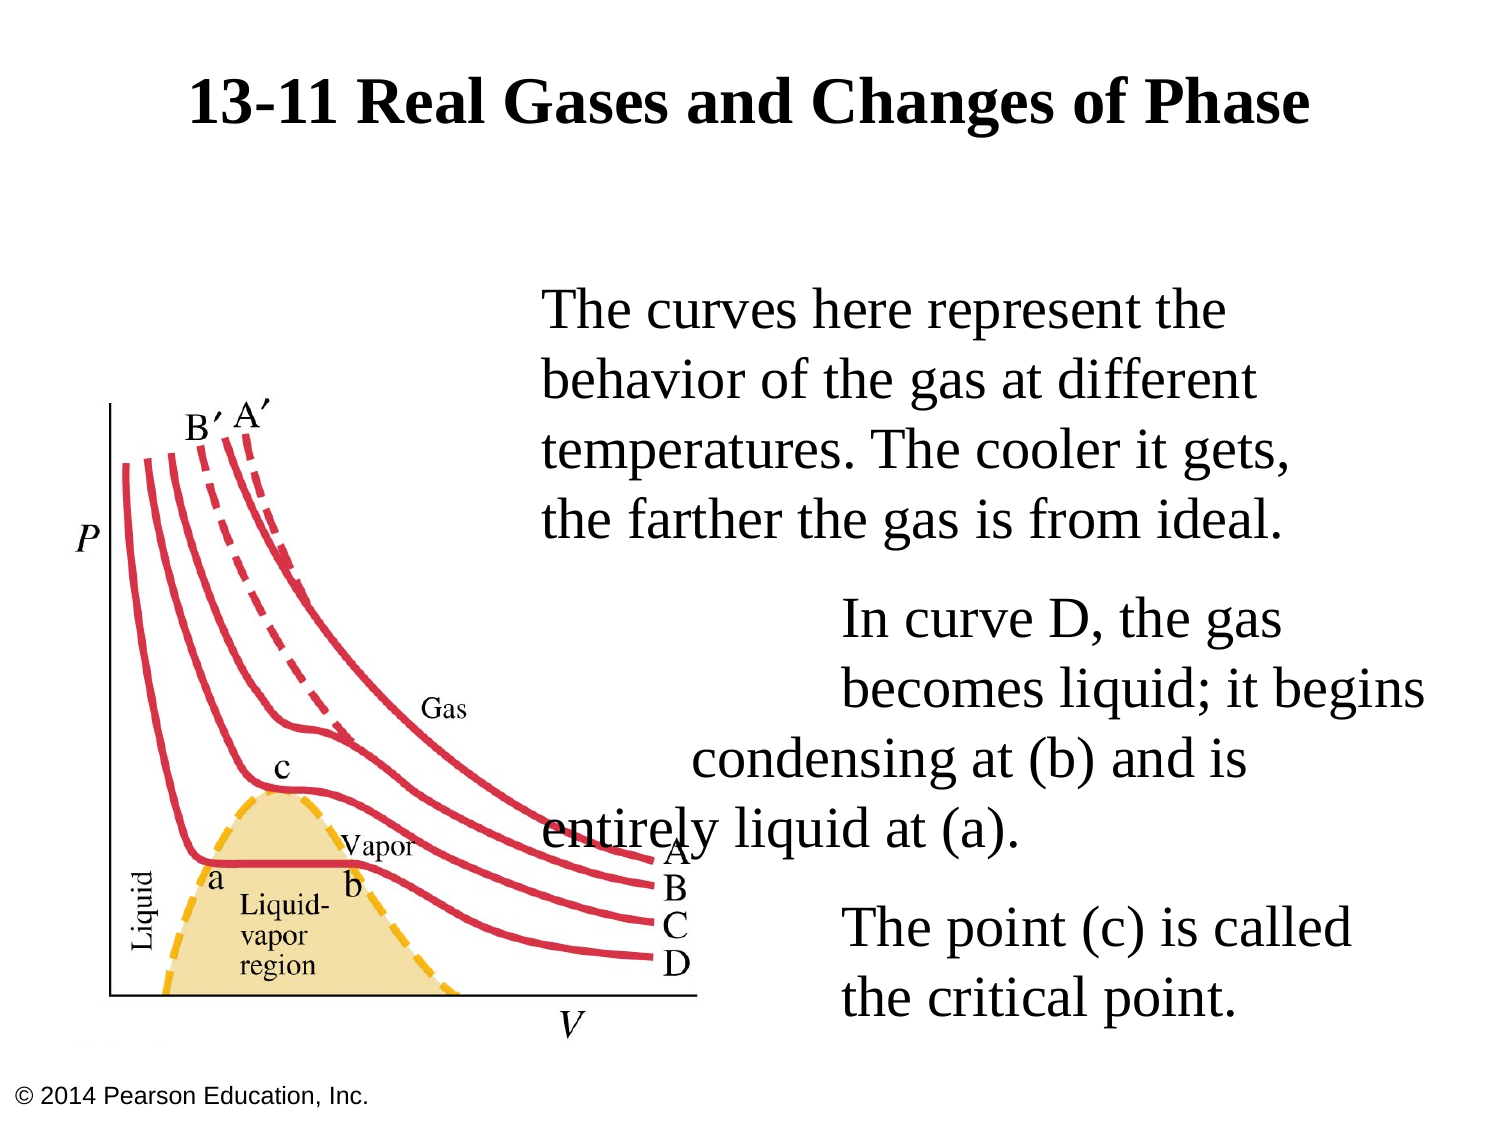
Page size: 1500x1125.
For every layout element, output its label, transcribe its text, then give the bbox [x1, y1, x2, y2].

slide_number © 2014 Pearson Education, Inc. [0, 1065, 401, 1125]
title 13-11 Real Gases and Changes of Phase [75, 2, 1425, 191]
list The curves here represent the behavior of the gas at different temperatures. The cooler it gets, the farther the gas is from ideal. In curve D, the gas becomes liquid; it begins condensing at (b) and is entirely liquid at (a). The point (c) is called the critical point. [541, 262, 1467, 1064]
picture [70, 393, 704, 1043]
